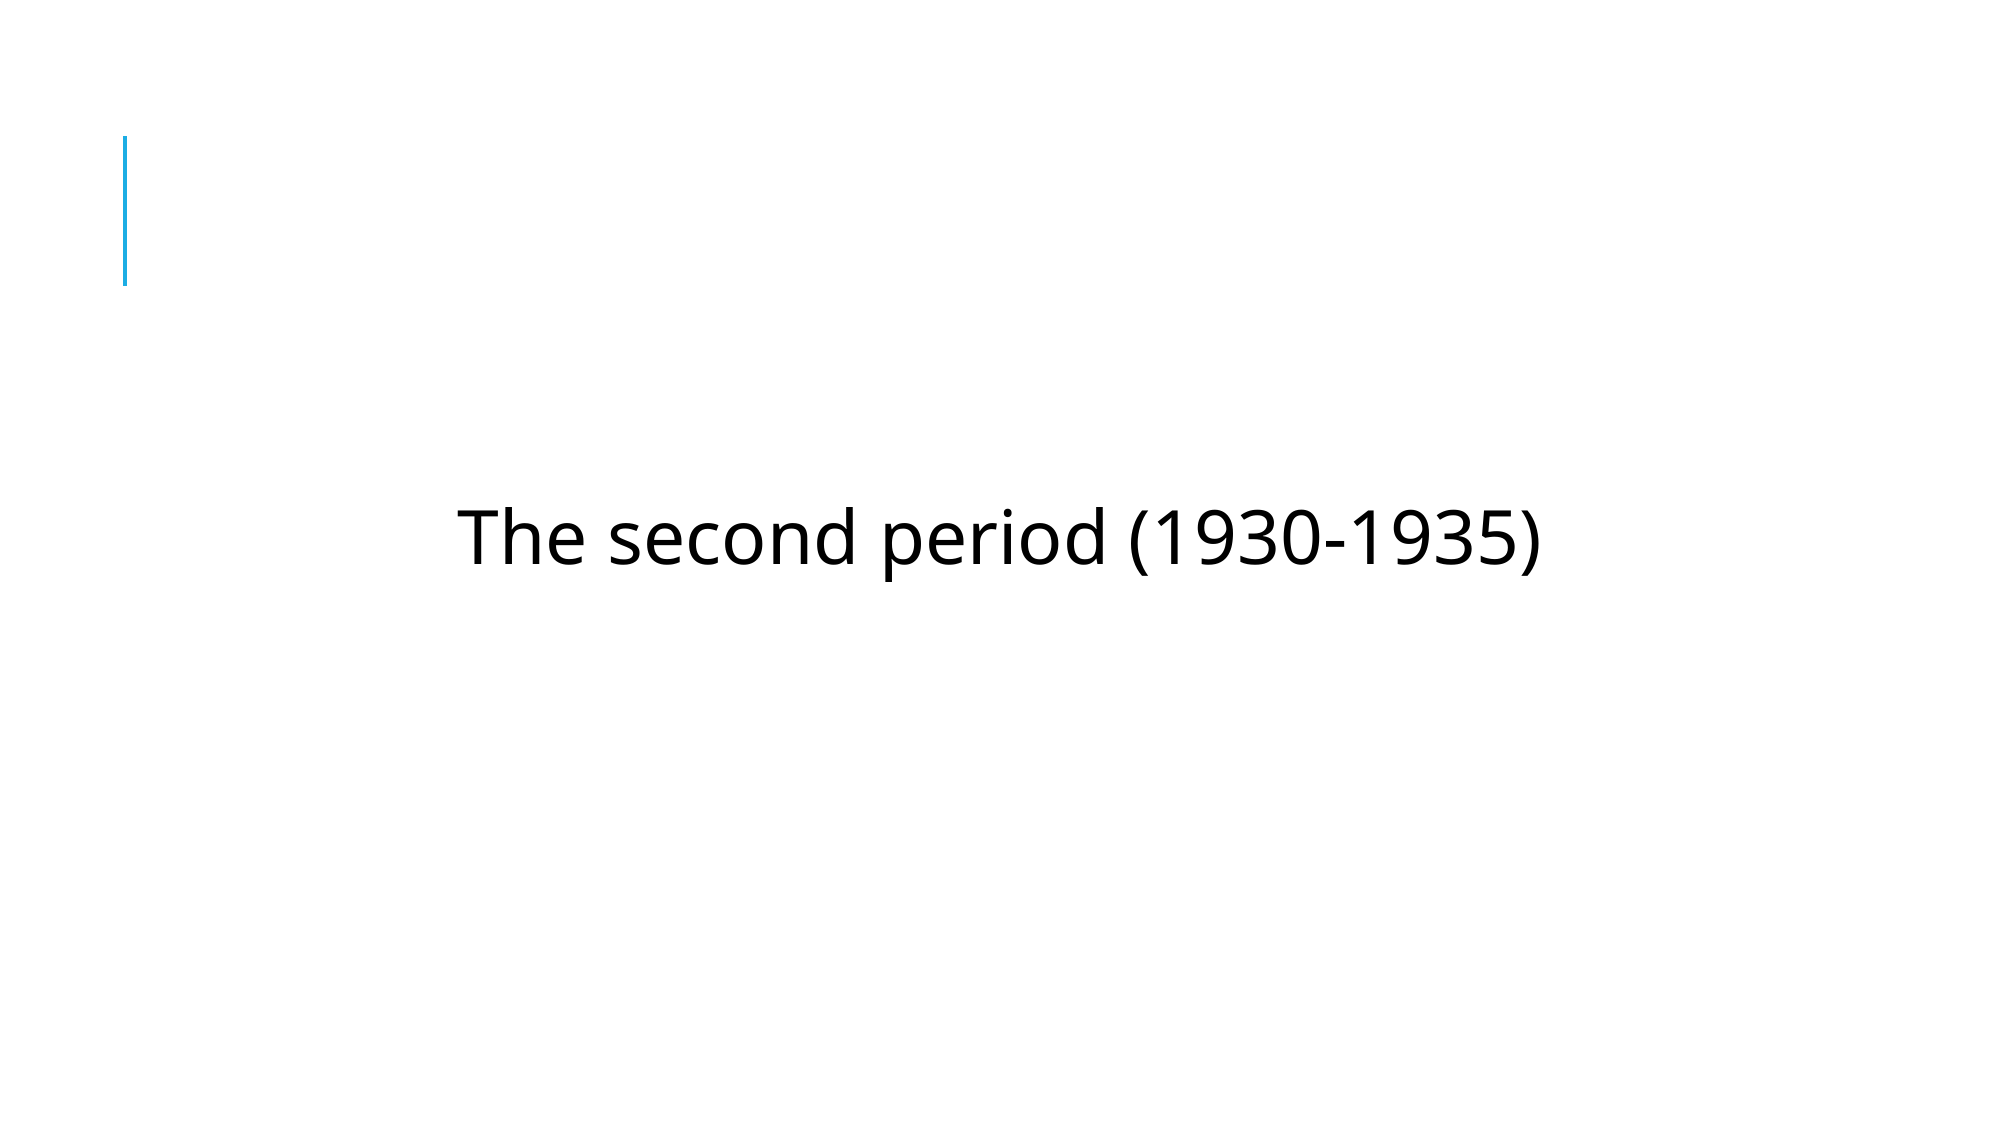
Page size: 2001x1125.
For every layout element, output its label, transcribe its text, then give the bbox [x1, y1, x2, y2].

list The second period (1930-1935) [137, 491, 1863, 807]
